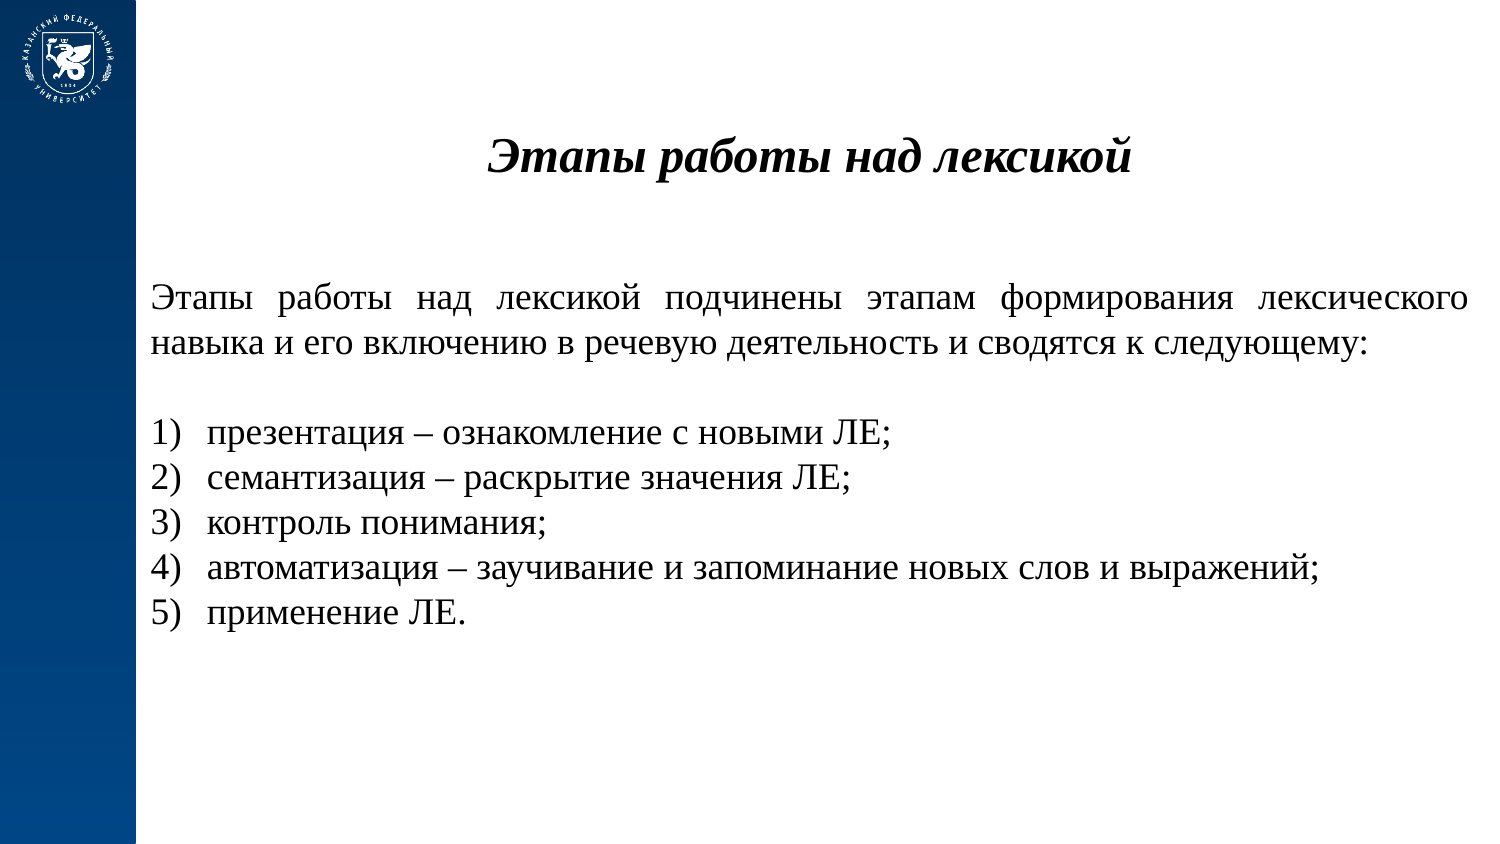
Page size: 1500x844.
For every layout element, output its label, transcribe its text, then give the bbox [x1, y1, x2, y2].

picture [22, 14, 114, 104]
text_box [0, 0, 138, 844]
text_box Этапы работы над лексикой Этапы работы над лексикой подчинены этапам формирования лексического навыка и его включению в речевую деятельность и сводятся к следующему: презентация – ознакомление с новыми ЛЕ; семантизация – раскрытие значения ЛЕ; контроль понимания; автоматизация – заучивание и запоминание новых слов и выражений; применение ЛЕ. [135, 114, 1485, 710]
